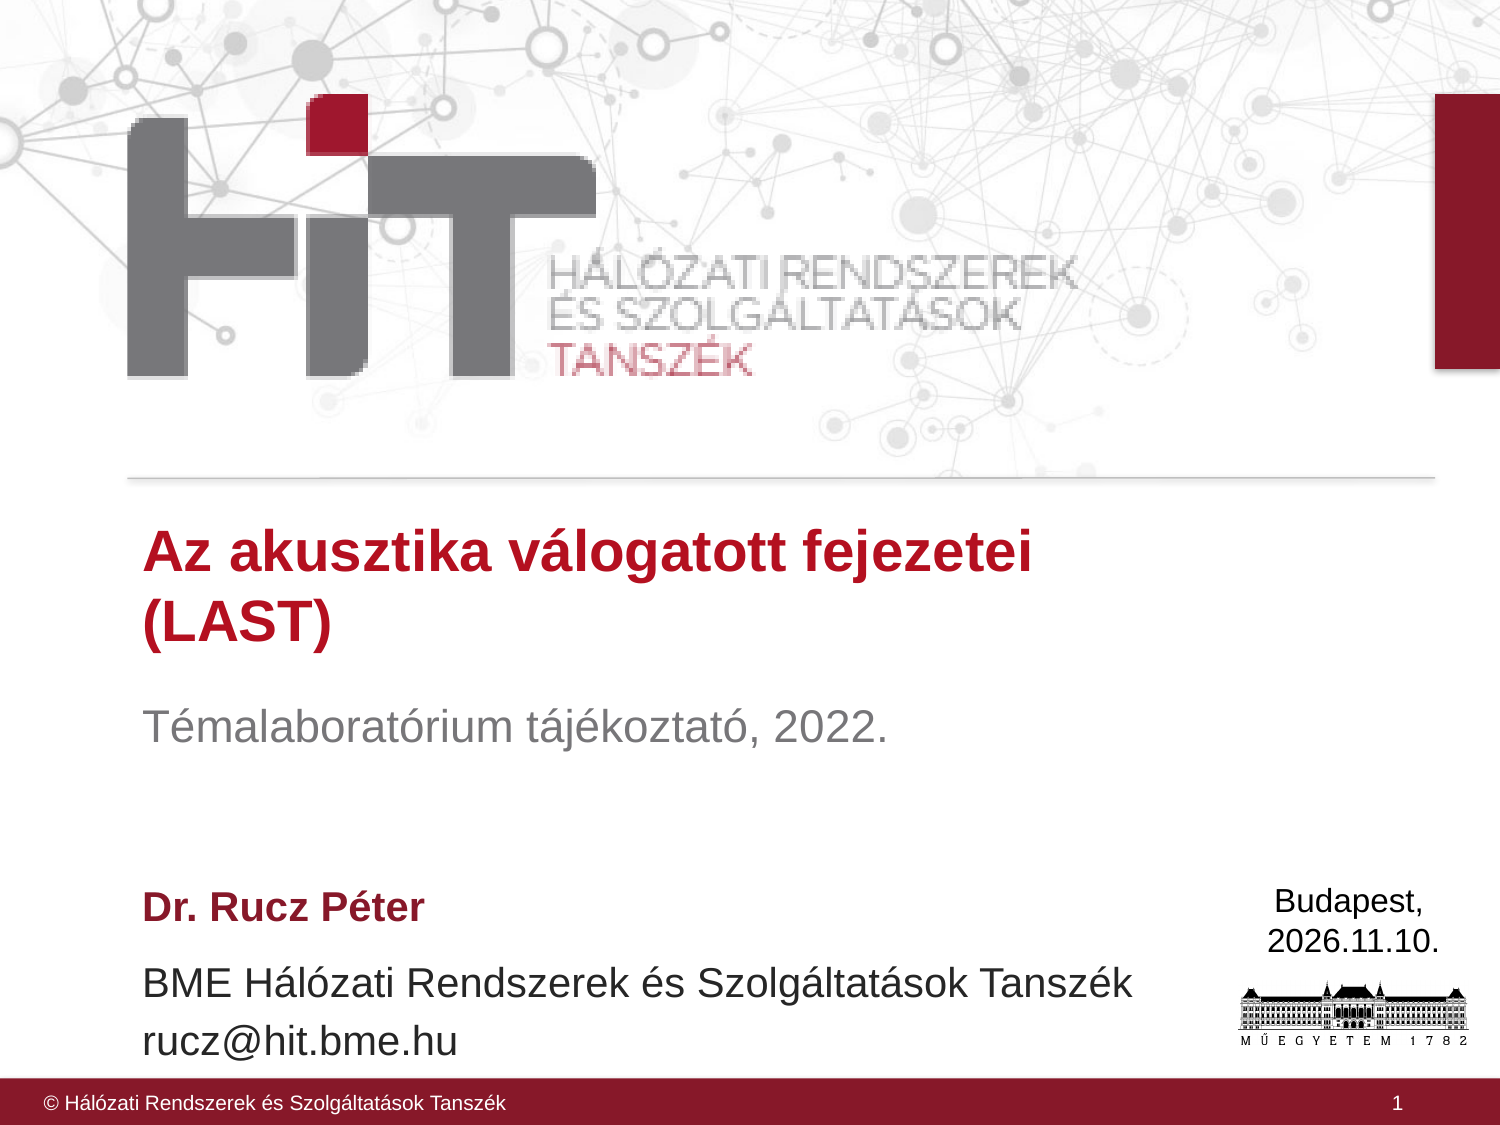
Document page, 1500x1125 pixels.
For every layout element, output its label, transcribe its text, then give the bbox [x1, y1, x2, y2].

list BME Hálózati Rendszerek és Szolgáltatások Tanszék rucz@hit.bme.hu [127, 948, 1203, 1078]
list Az akusztika válogatott fejezetei (LAST) [127, 505, 1203, 659]
picture [1238, 980, 1469, 1045]
picture [0, 0, 1500, 478]
list Témalaboratórium tájékoztató, 2022. [127, 689, 1203, 849]
list Dr. Rucz Péter [127, 872, 1203, 933]
